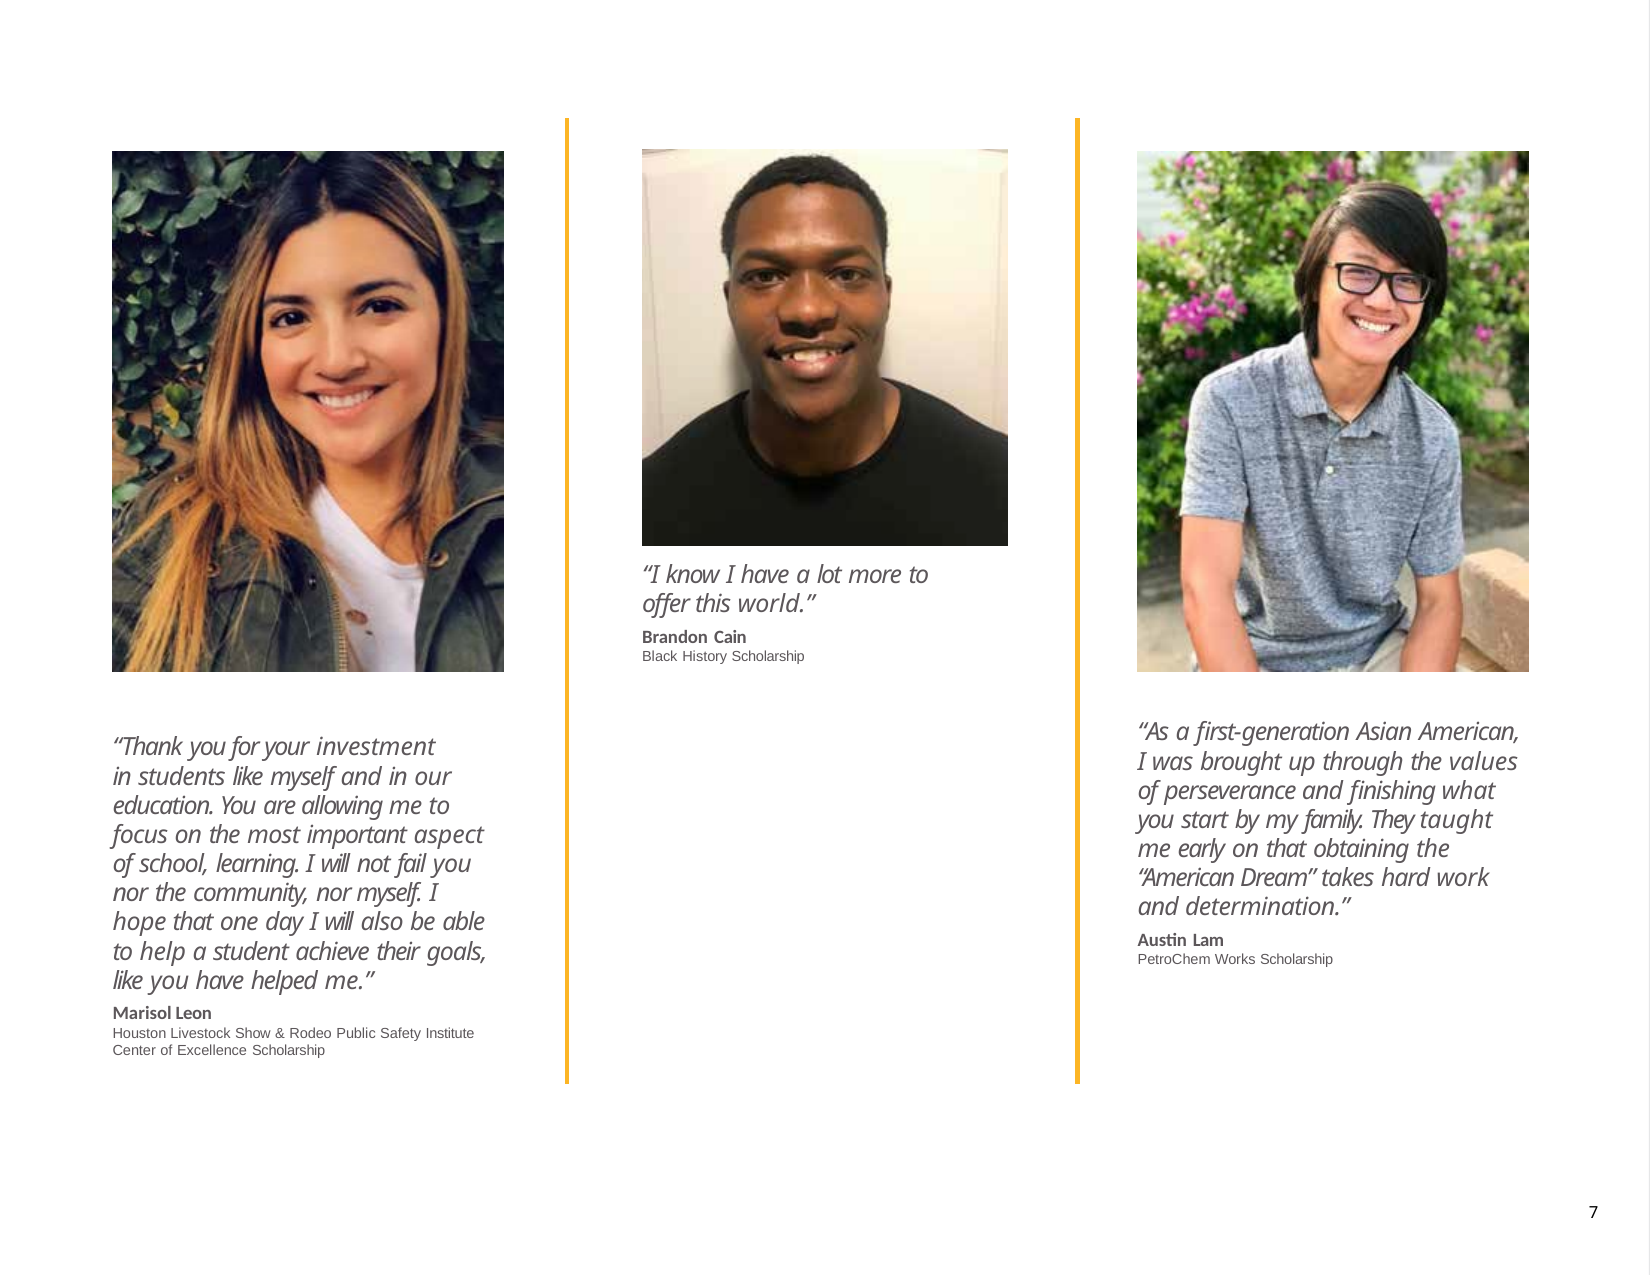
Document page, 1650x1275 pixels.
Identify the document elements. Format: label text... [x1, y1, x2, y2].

text_box 7 [1586, 1199, 1601, 1222]
text_box “As a first-generation Asian American, I was brought up through the values of perseverance and finishing what you start by my family. They taught me early on that obtaining the “American Dream” takes hard work and determination.” Austin Lam PetroChem Works Scholarship [1135, 712, 1526, 968]
picture [641, 149, 1008, 546]
text_box “I know I have a lot more to offer this world.” Brandon Cain Black History Scholarship [640, 555, 973, 665]
picture [112, 150, 504, 673]
picture [1137, 150, 1529, 673]
text_box “Thank you for your investment in students like myself and in our education. You are allowing me to focus on the most important aspect of school, learning. I will not fail you nor the community, nor myself. I hope that one day I will also be able to help a student achieve their goals, like you have helped me.” Marisol Leon Houston Livestock Show & Rodeo Public Safety Institute Center of Excellence Scholarship [110, 727, 498, 1059]
